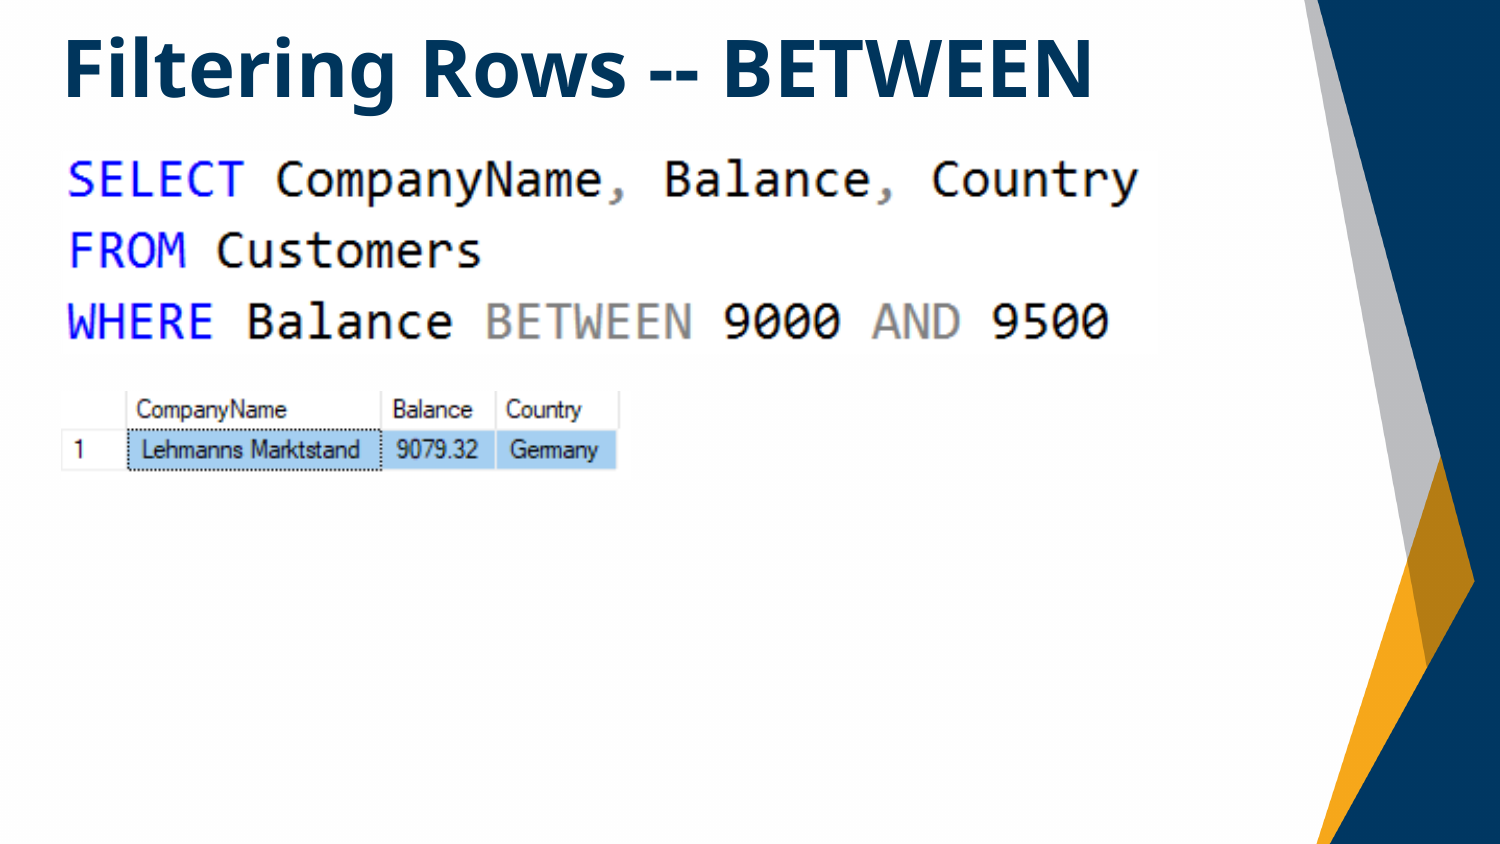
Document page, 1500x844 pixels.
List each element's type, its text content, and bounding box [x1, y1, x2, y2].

title Filtering Rows -- BETWEEN [61, 33, 1280, 114]
picture [0, 0, 1500, 844]
